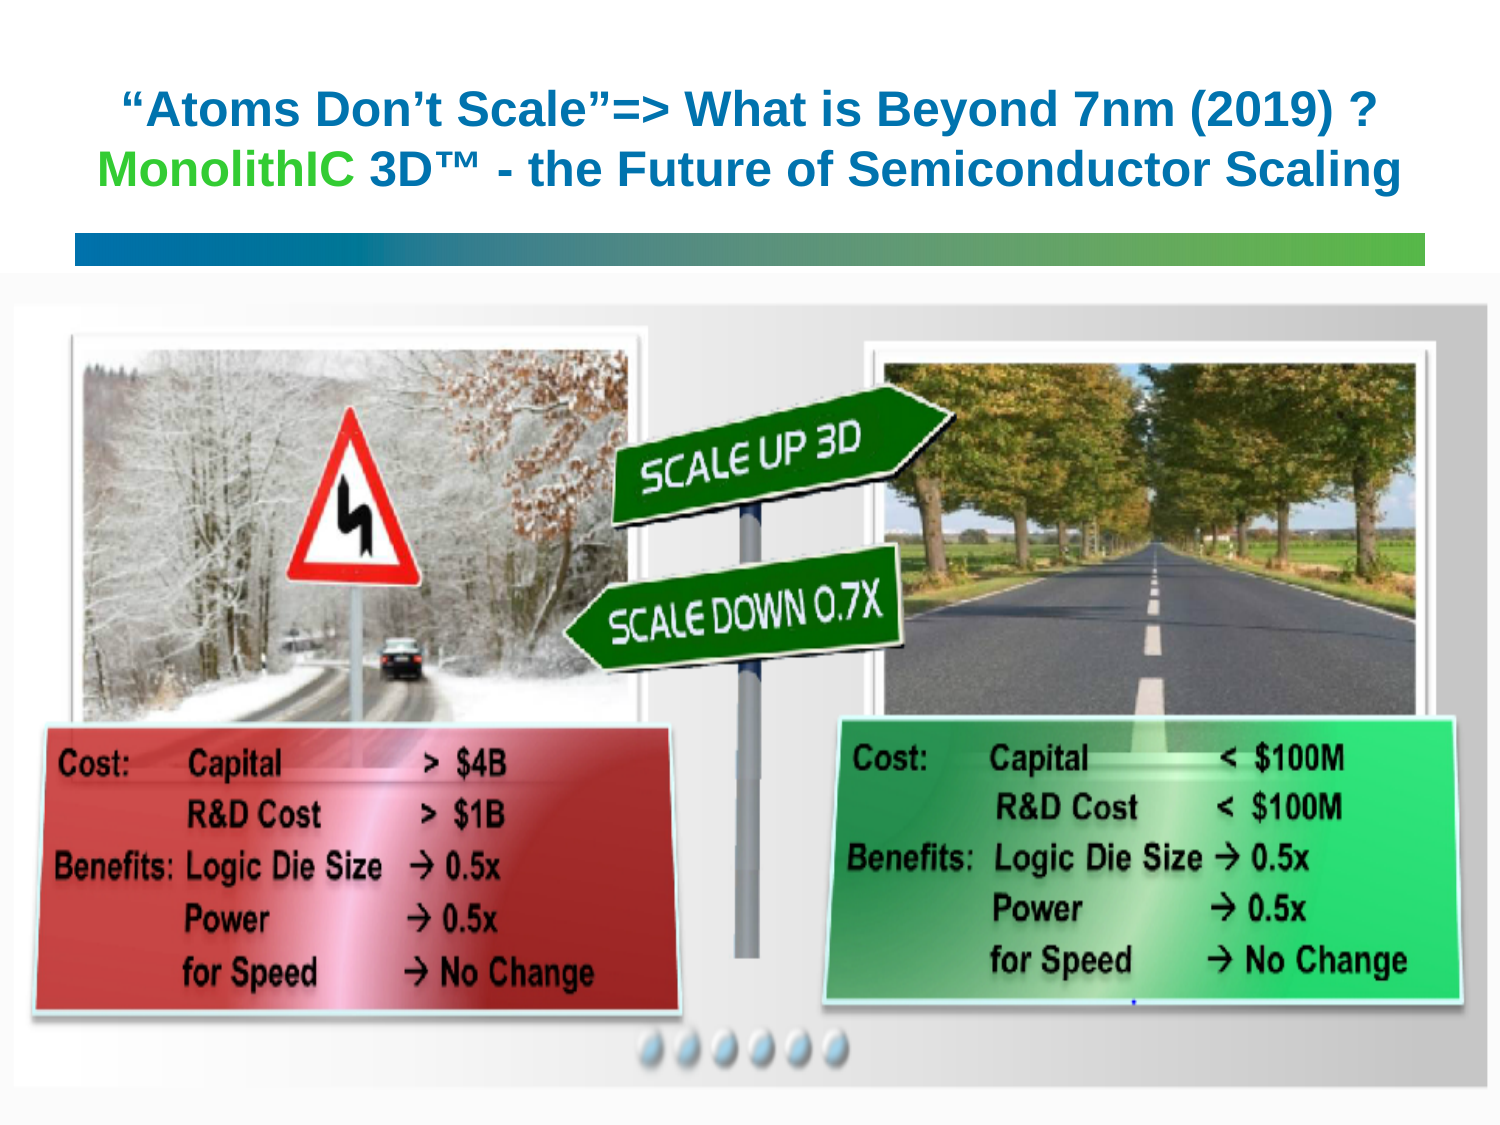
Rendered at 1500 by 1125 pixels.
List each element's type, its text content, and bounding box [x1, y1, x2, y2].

picture [374, 233, 379, 266]
picture [382, 233, 1425, 266]
picture [0, 273, 1500, 1125]
text_box “Atoms Don’t Scale”=> What is Beyond 7nm (2019) ? MonolithIC 3D™ - the Future of Semiconductor Scaling [0, 42, 1500, 231]
